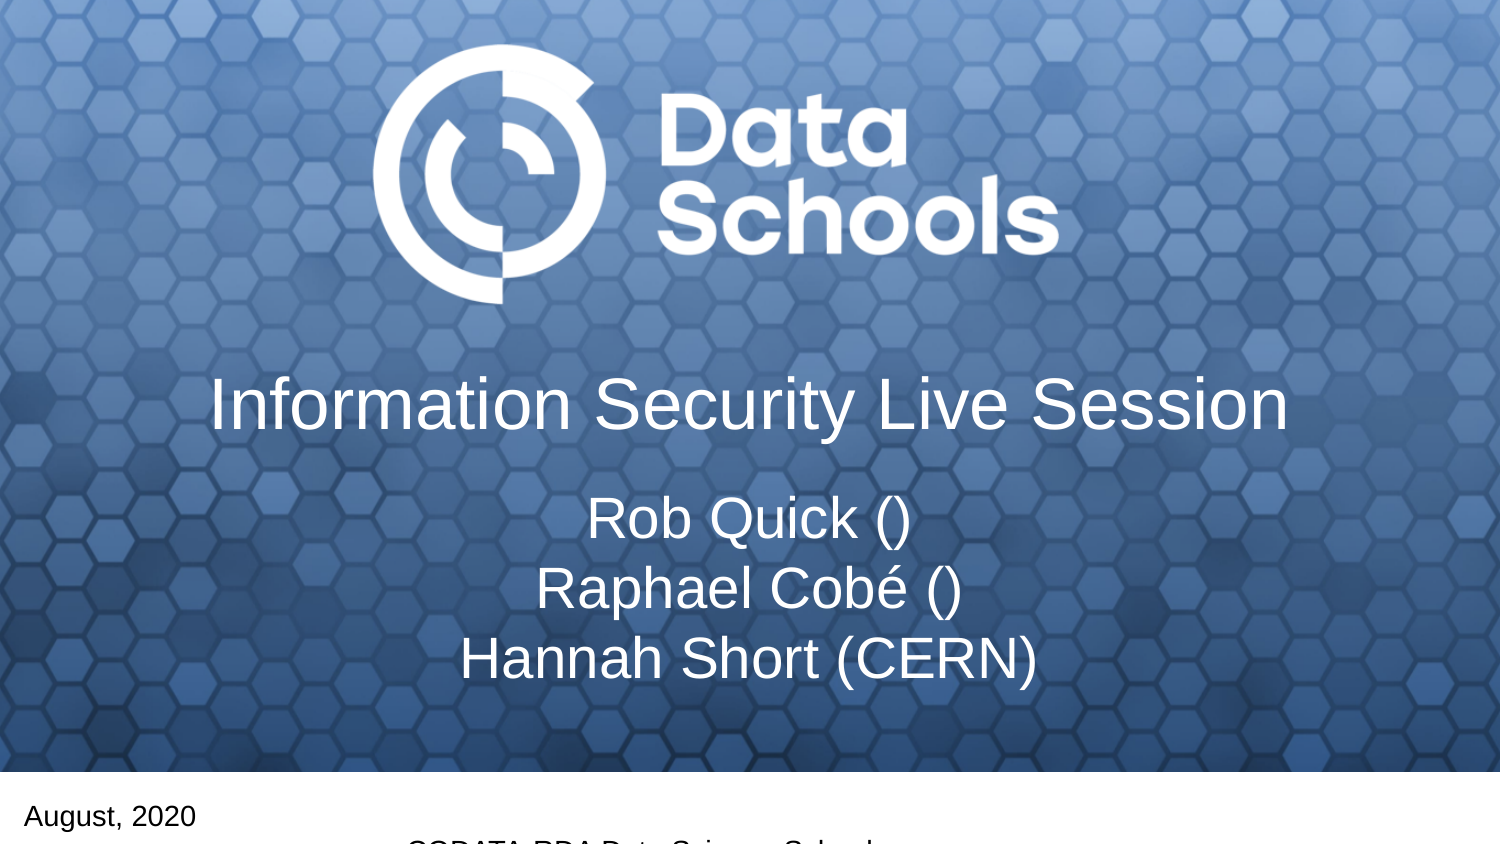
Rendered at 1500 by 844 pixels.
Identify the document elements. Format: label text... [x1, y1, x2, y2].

text_box August, 2020 CODATA-RDA Data Science School [9, 782, 1500, 836]
picture [0, 0, 1500, 772]
